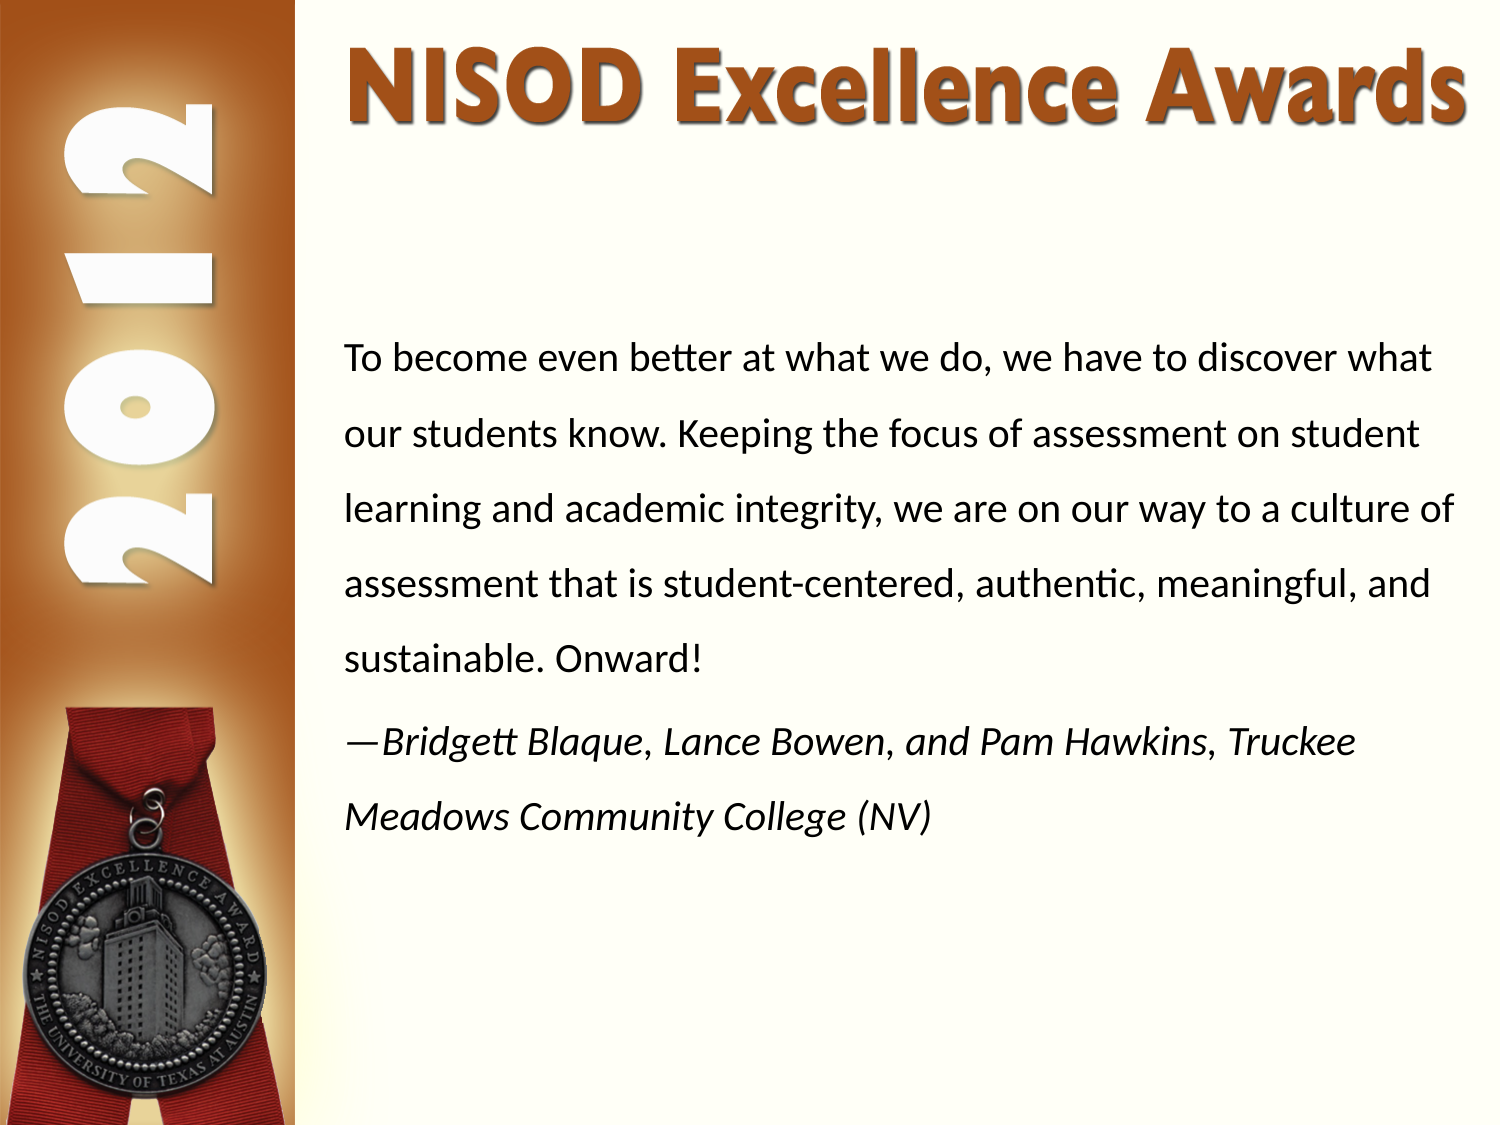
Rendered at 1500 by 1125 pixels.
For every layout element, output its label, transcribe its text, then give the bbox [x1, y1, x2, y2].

picture [0, 0, 1500, 1125]
list To become even better at what we do, we have to discover what our students know. Keeping the focus of assessment on student learning and academic integrity, we are on our way to a culture of assessment that is student-centered, authentic, meaningful, and sustainable. Onward! —Bridgett Blaque, Lance Bowen, and Pam Hawkins, Truckee Meadows Community College (NV) [329, 297, 1478, 1085]
